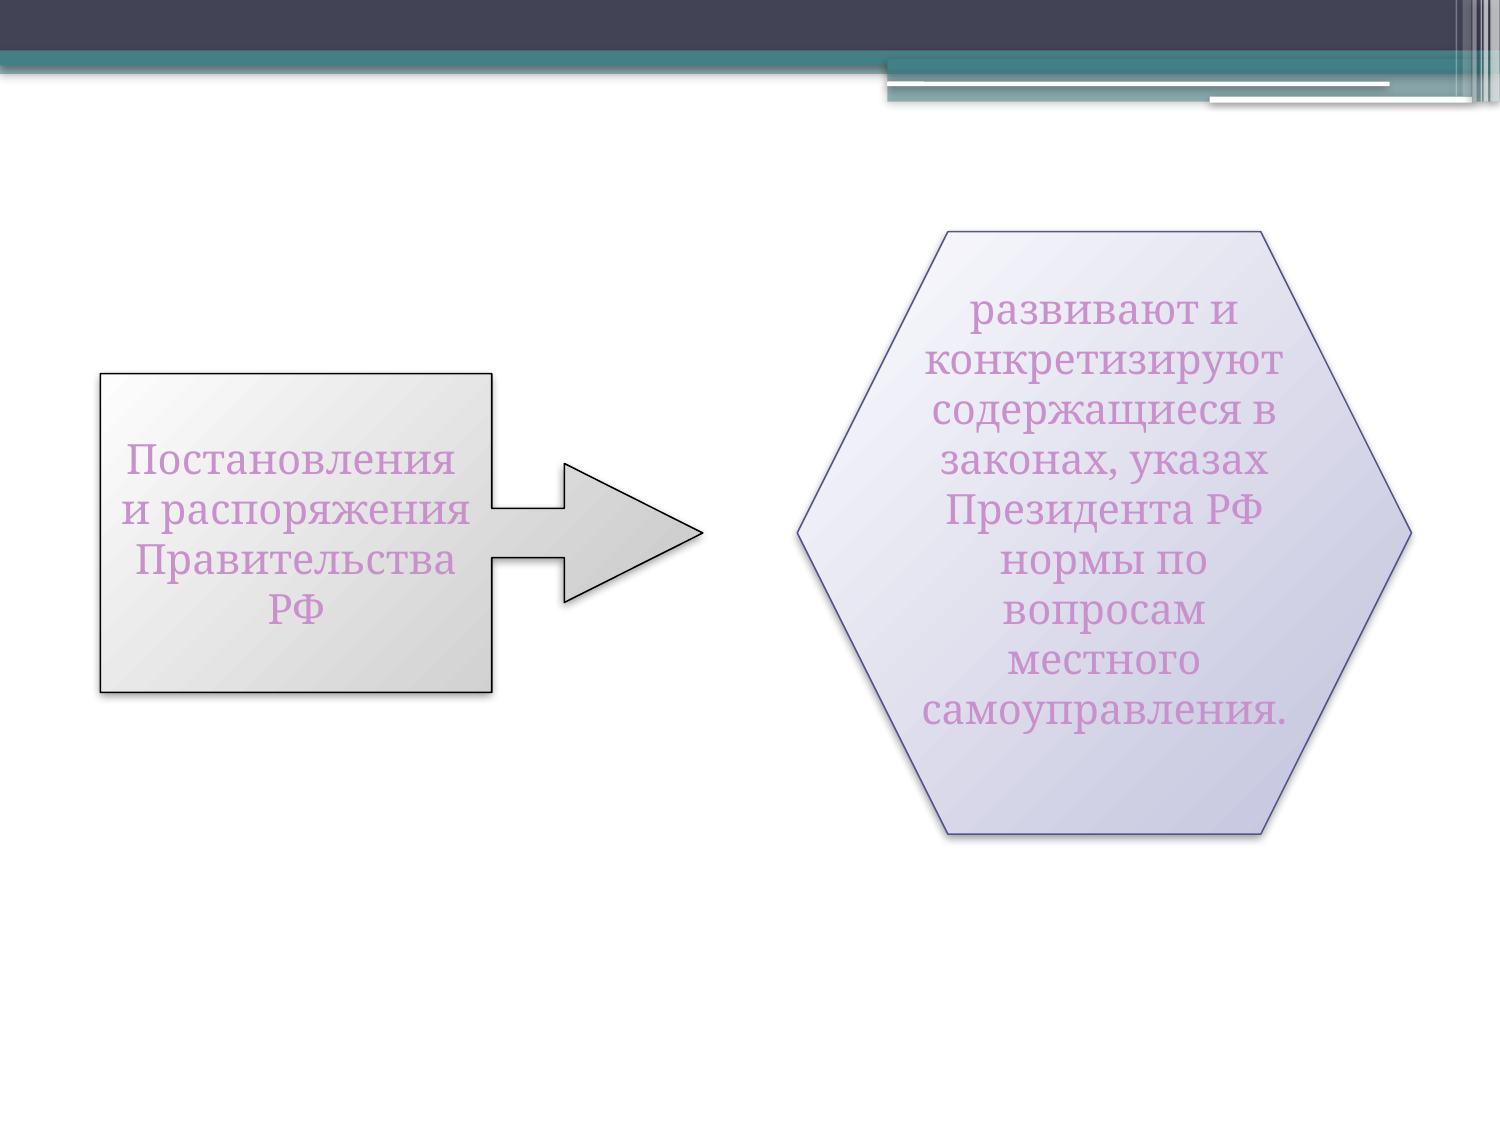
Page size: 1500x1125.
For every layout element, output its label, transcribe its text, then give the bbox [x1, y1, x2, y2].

text_box развивают и конкретизируют содержащиеся в законах, указах Президента РФ нормы по вопросам местного самоуправления. [796, 230, 1413, 835]
text_box Постановления и распоряжения Правительства РФ [99, 372, 704, 694]
